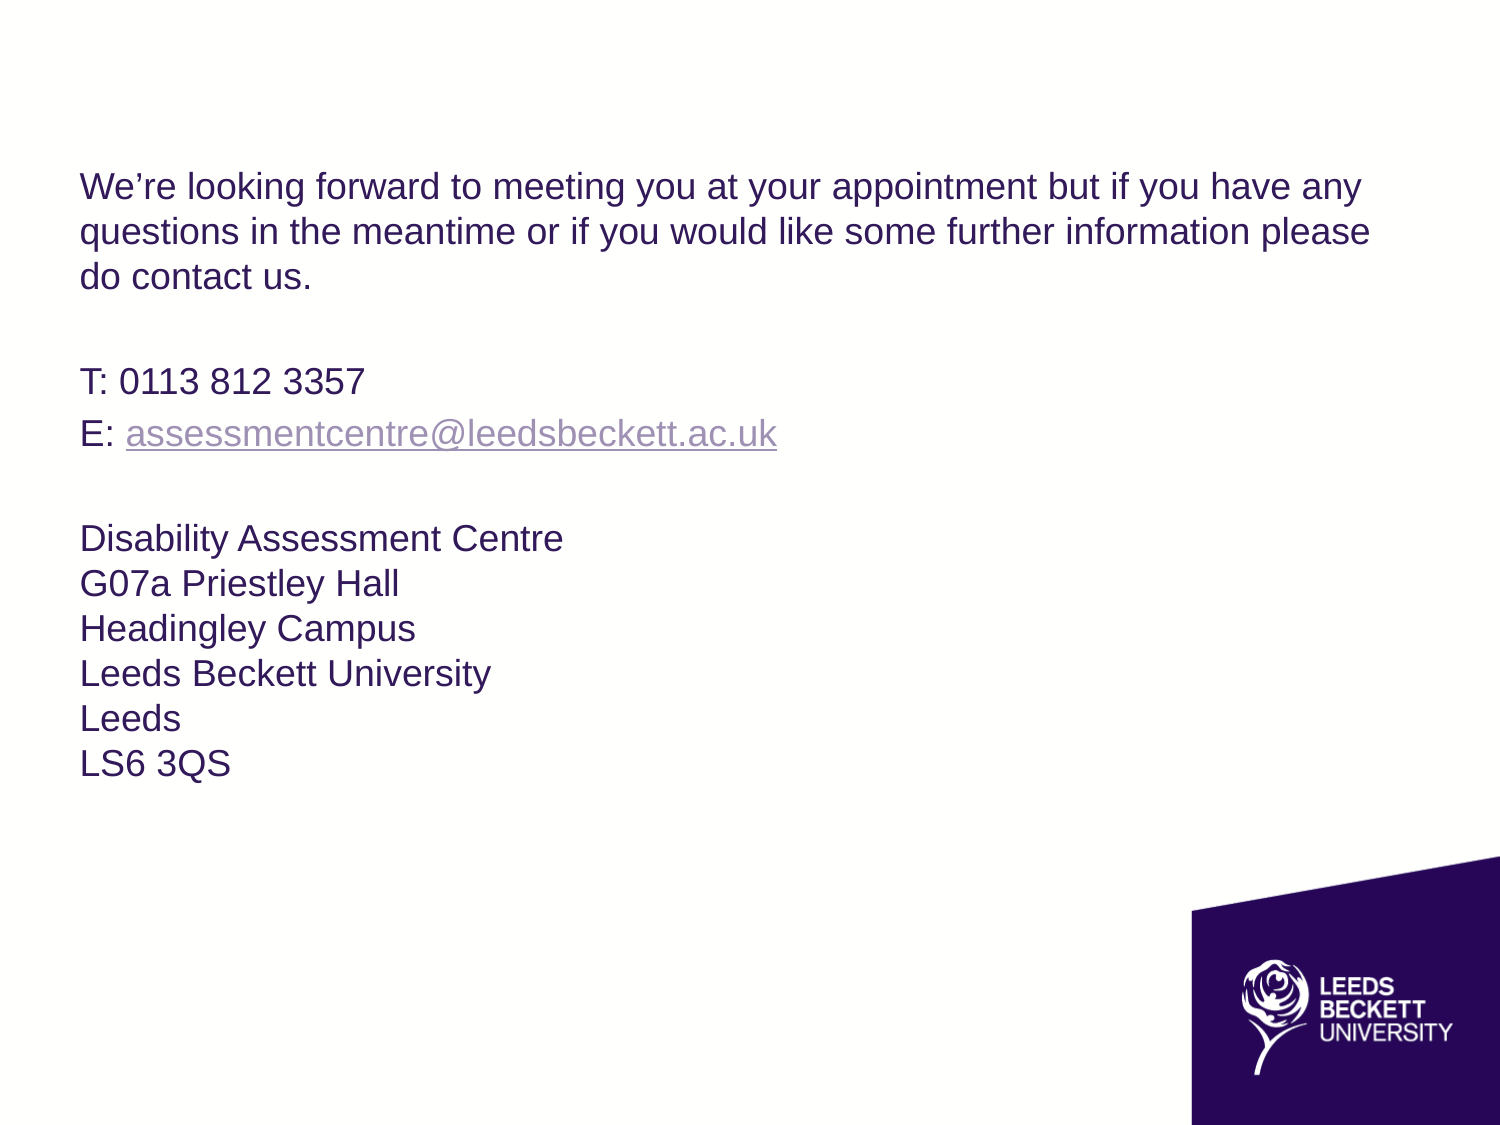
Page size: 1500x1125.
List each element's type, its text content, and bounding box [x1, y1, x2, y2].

list We’re looking forward to meeting you at your appointment but if you have any questions in the meantime or if you would like some further information please do contact us. T: 0113 812 3357 E: assessmentcentre@leedsbeckett.ac.uk Disability Assessment Centre G07a Priestley Hall Headingley Campus Leeds Beckett University Leeds LS6 3QS [64, 101, 1424, 845]
picture [0, 0, 1500, 1125]
